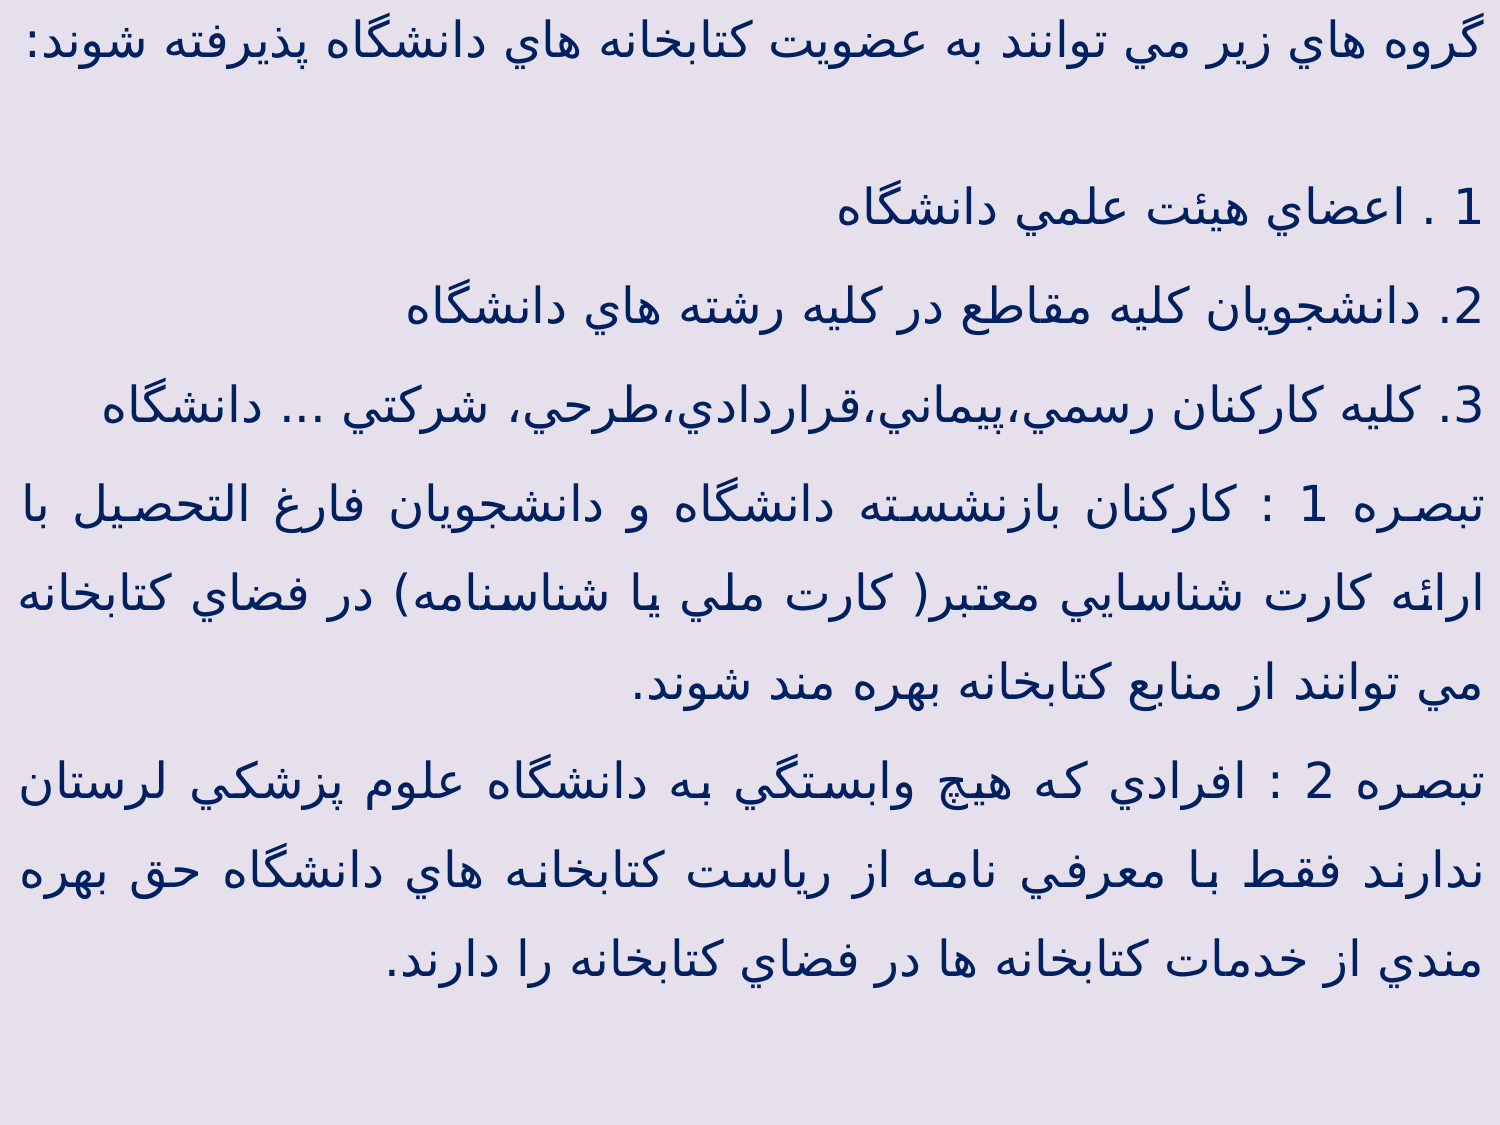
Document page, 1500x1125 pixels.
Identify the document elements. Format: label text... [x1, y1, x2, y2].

list گروه هاي زير مي توانند به عضويت كتابخانه هاي دانشگاه پذيرفته شوند: 1 . اعضاي هيئت علمي دانشگاه 2. دانشجويان كليه مقاطع در كليه رشته هاي دانشگاه 3. كليه كاركنان رسمي،پيماني،قراردادي،طرحي، شركتي ... دانشگاه تبصره 1 : كاركنان بازنشسته دانشگاه و دانشجويان فارغ التحصيل با ارائه كارت شناسايي معتبر( كارت ملي يا شناسنامه) در فضاي كتابخانه مي توانند از منابع كتابخانه بهره مند شوند. تبصره 2 : افرادي كه هيچ وابستگي به دانشگاه علوم پزشكي لرستان ندارند فقط با معرفي نامه از رياست كتابخانه هاي دانشگاه حق بهره مندي از خدمات كتابخانه ها در فضاي كتابخانه را دارند. [0, 0, 1500, 1125]
